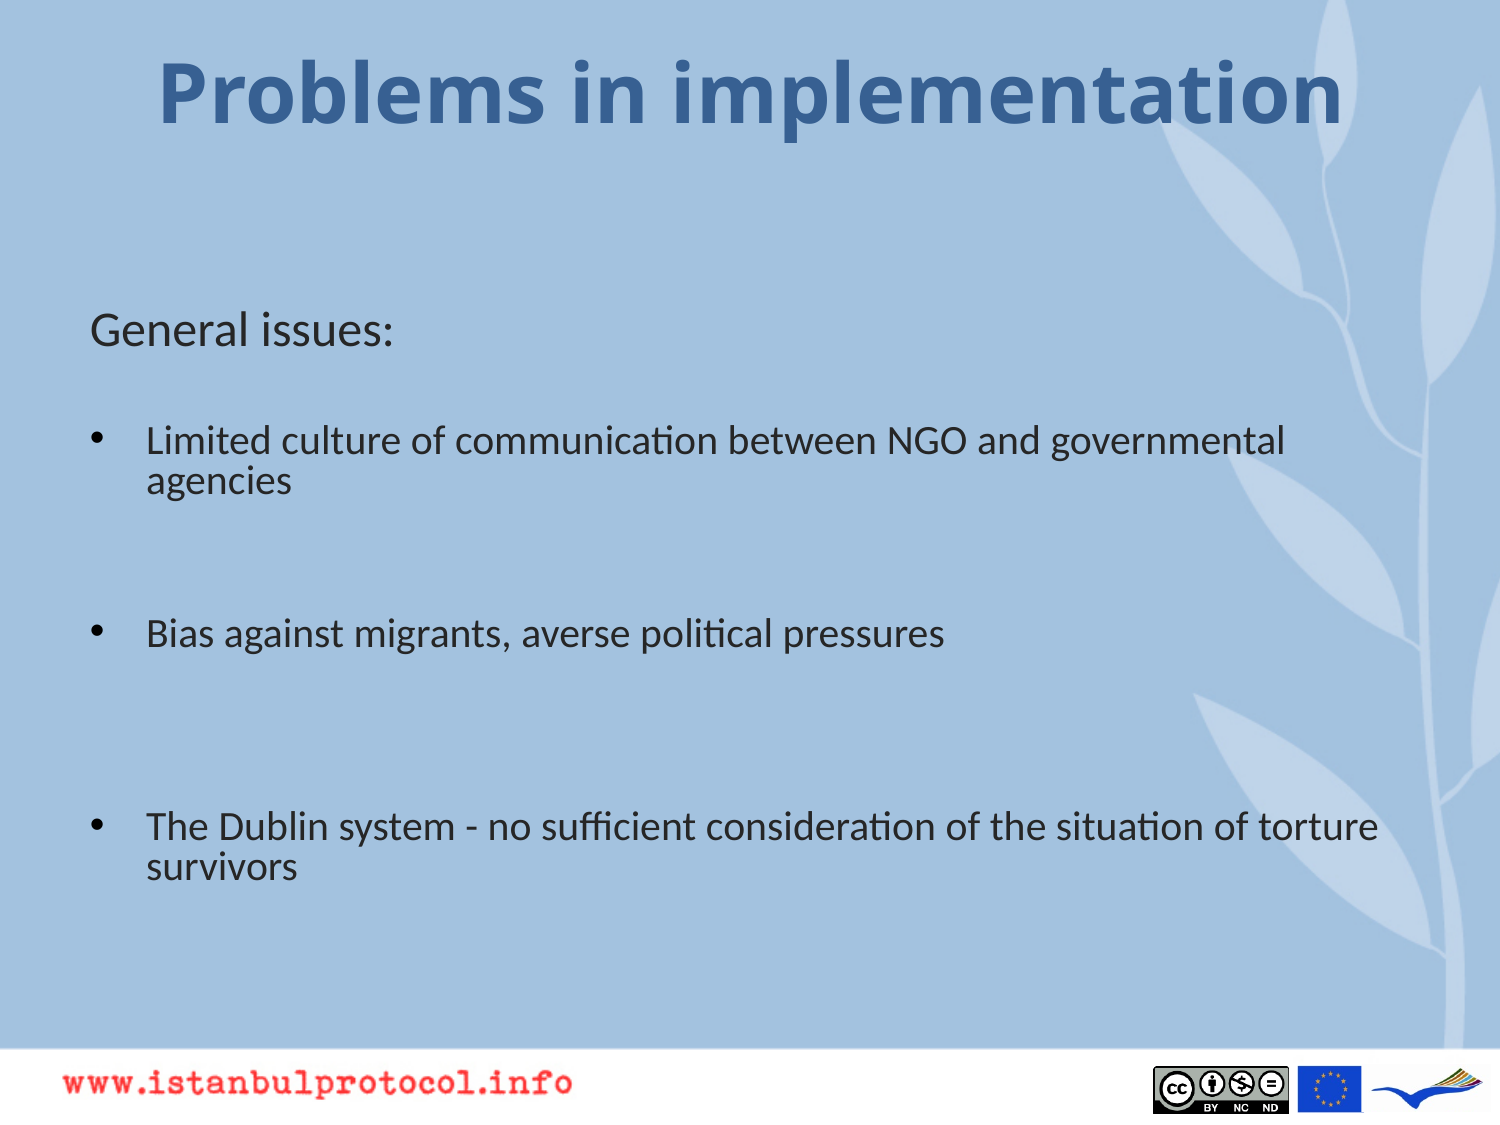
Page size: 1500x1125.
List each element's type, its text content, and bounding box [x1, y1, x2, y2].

title Problems in implementation [76, 0, 1427, 198]
picture [0, 0, 1500, 1125]
list General issues: Limited culture of communication between NGO and governmental agencies Bias against migrants, averse political pressures The Dublin system - no sufficient consideration of the situation of torture survivors [74, 299, 1426, 1043]
